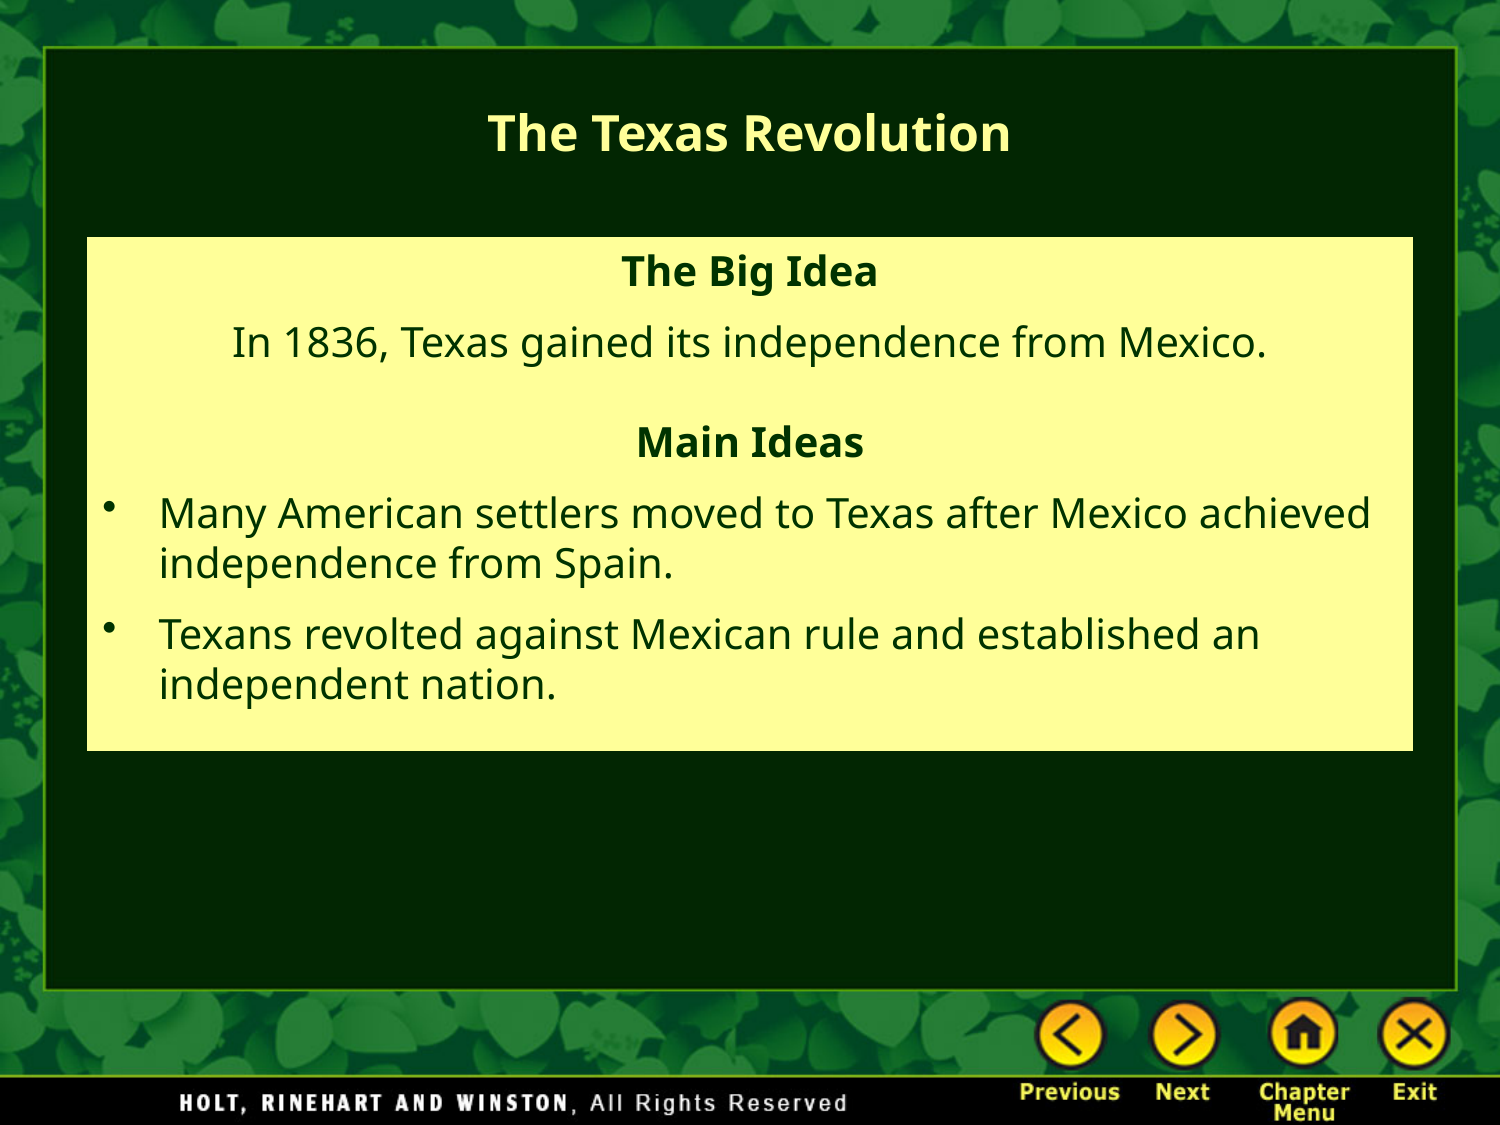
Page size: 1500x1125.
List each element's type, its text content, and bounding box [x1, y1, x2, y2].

text_box The Big Idea In 1836, Texas gained its independence from Mexico. Main Ideas Many American settlers moved to Texas after Mexico achieved independence from Spain. Texans revolted against Mexican rule and established an independent nation. [87, 237, 1413, 750]
picture [0, 0, 1500, 1125]
text_box The Texas Revolution [87, 87, 1413, 175]
